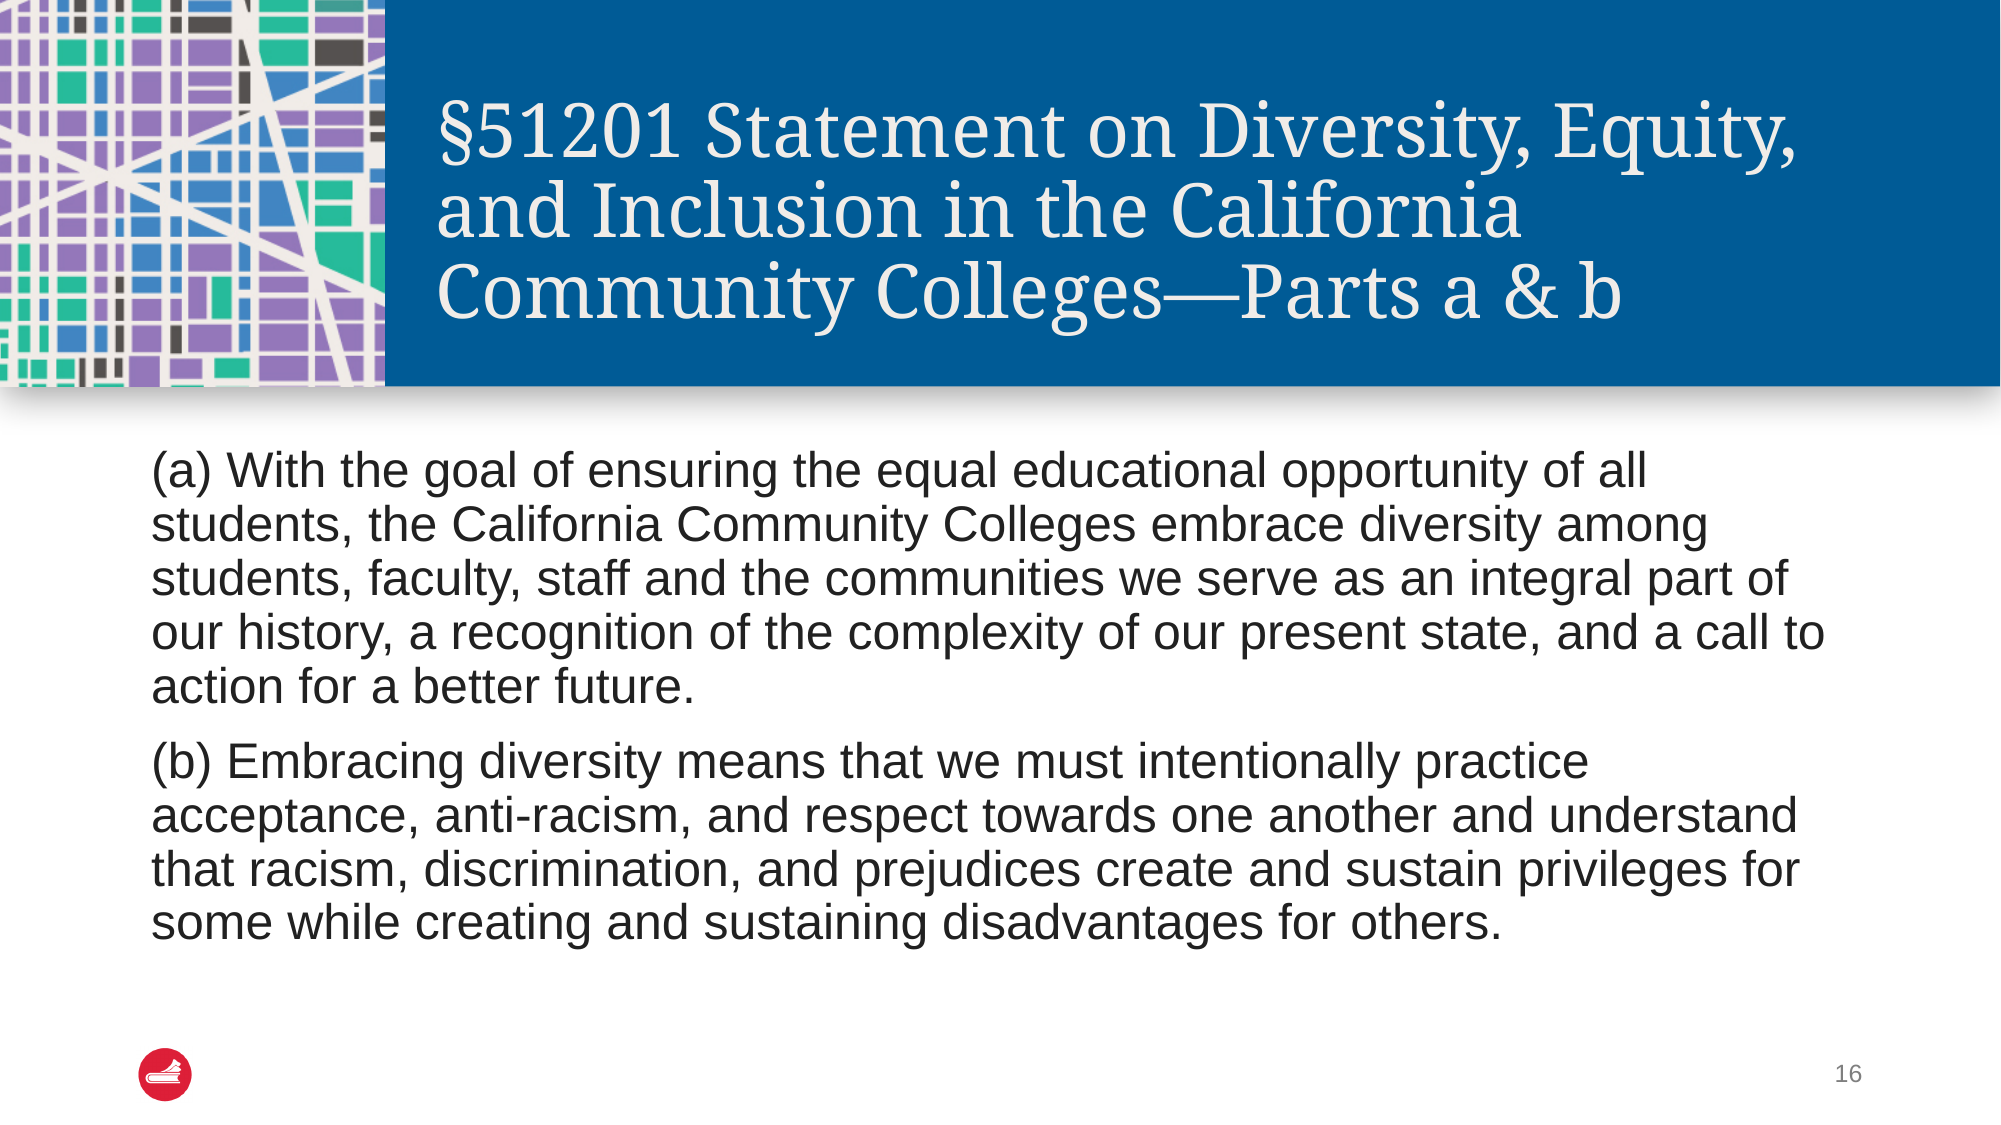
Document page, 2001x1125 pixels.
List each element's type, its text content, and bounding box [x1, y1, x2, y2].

title §51201 Statement on Diversity, Equity, and Inclusion in the California Community Colleges—Parts a & b [420, 66, 1863, 343]
picture [0, 0, 385, 387]
list (a) With the goal of ensuring the equal educational opportunity of all students, the California Community Colleges embrace diversity among students, faculty, staff and the communities we serve as an integral part of our history, a recognition of the complexity of our present state, and a call to action for a better future. (b) Embracing diversity means that we must intentionally practice acceptance, anti-racism, and respect towards one another and understand that racism, discrimination, and prejudices create and sustain privileges for some while creating and sustaining disadvantages for others. [136, 436, 1863, 1023]
picture [136, 1046, 193, 1103]
slide_number 16 [1712, 1042, 1863, 1103]
